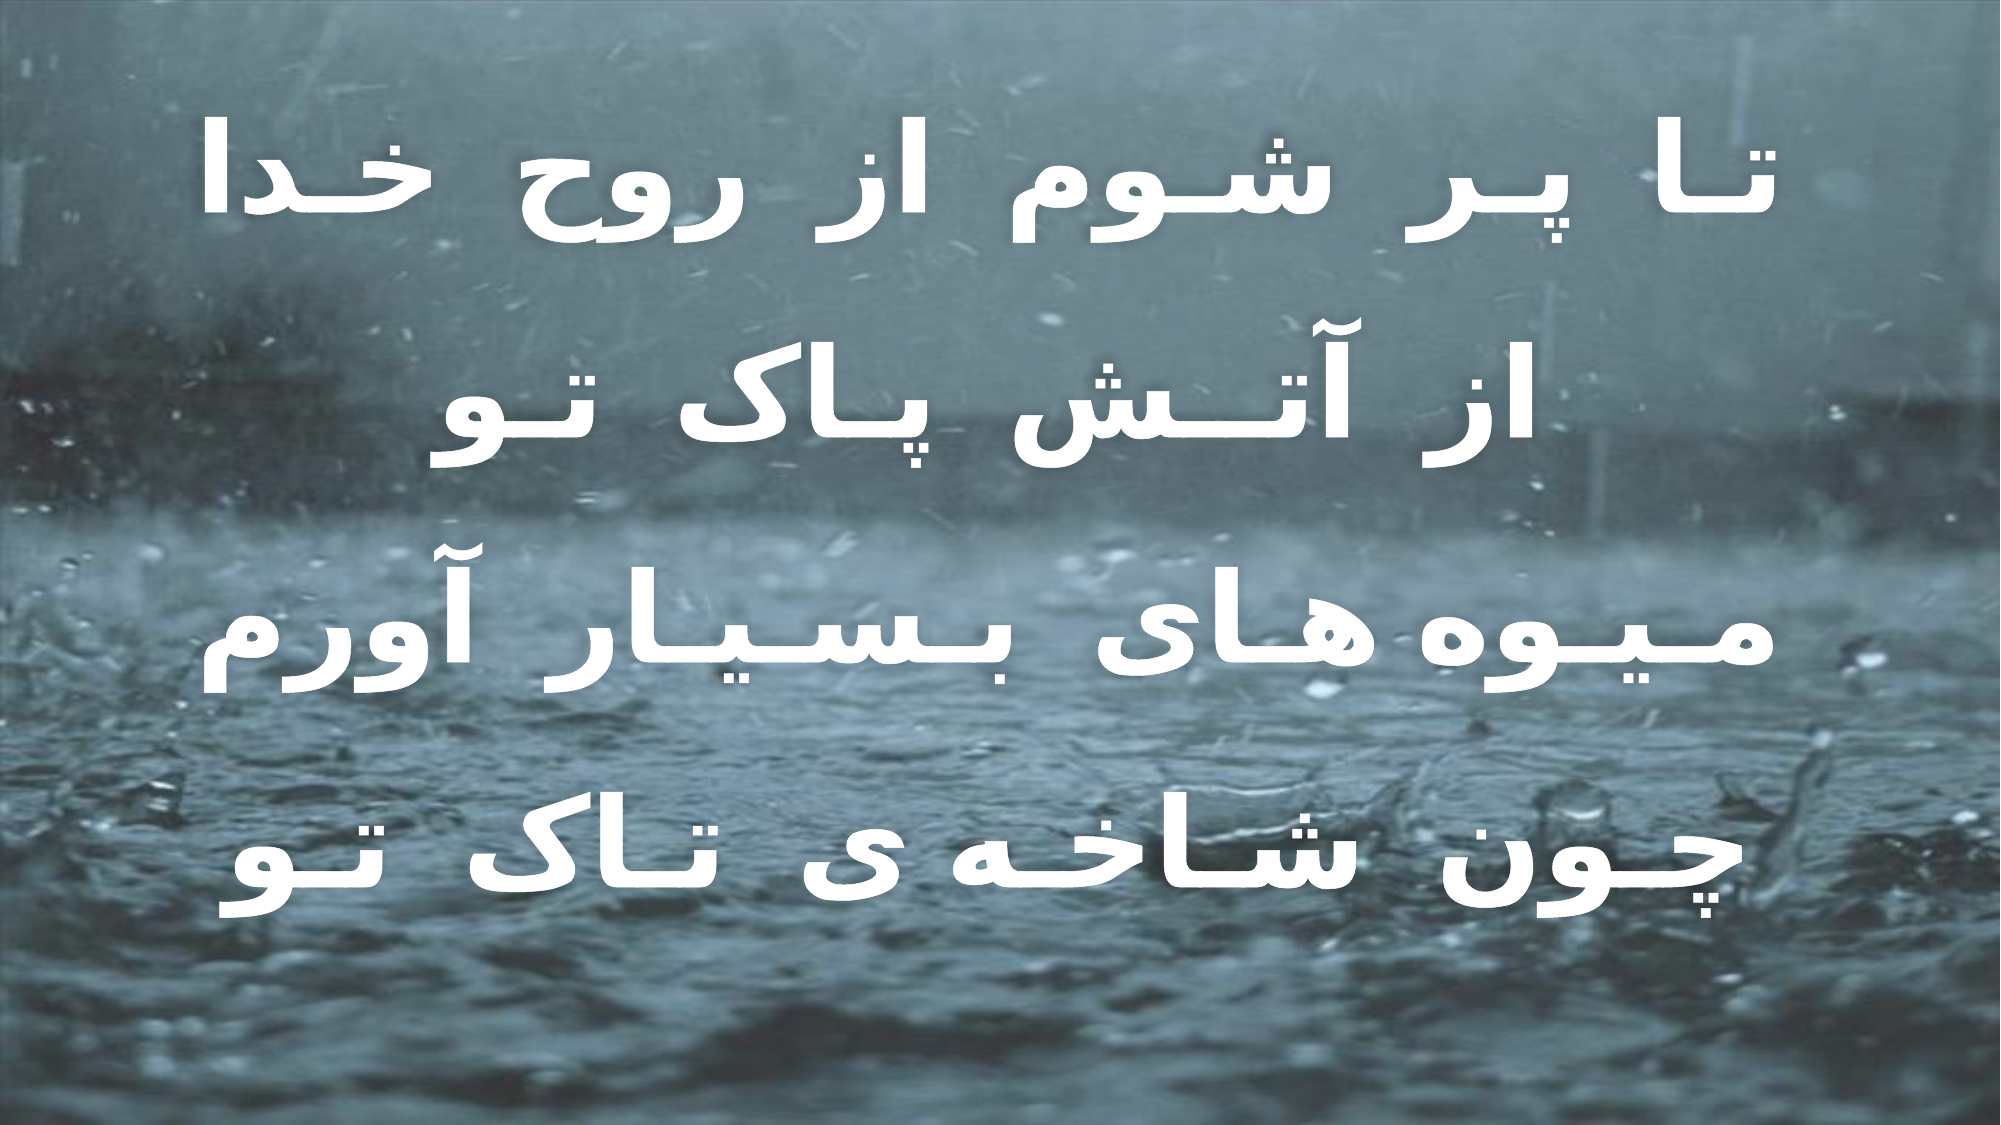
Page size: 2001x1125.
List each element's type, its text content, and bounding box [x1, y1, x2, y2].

list تـا پـر شـوم از روح خـدا از آتــش پـاک تـو مـیـوه هـای بـسـیـار آورم چـون شـاخـه ی تـاک تـو [0, 4, 2000, 920]
